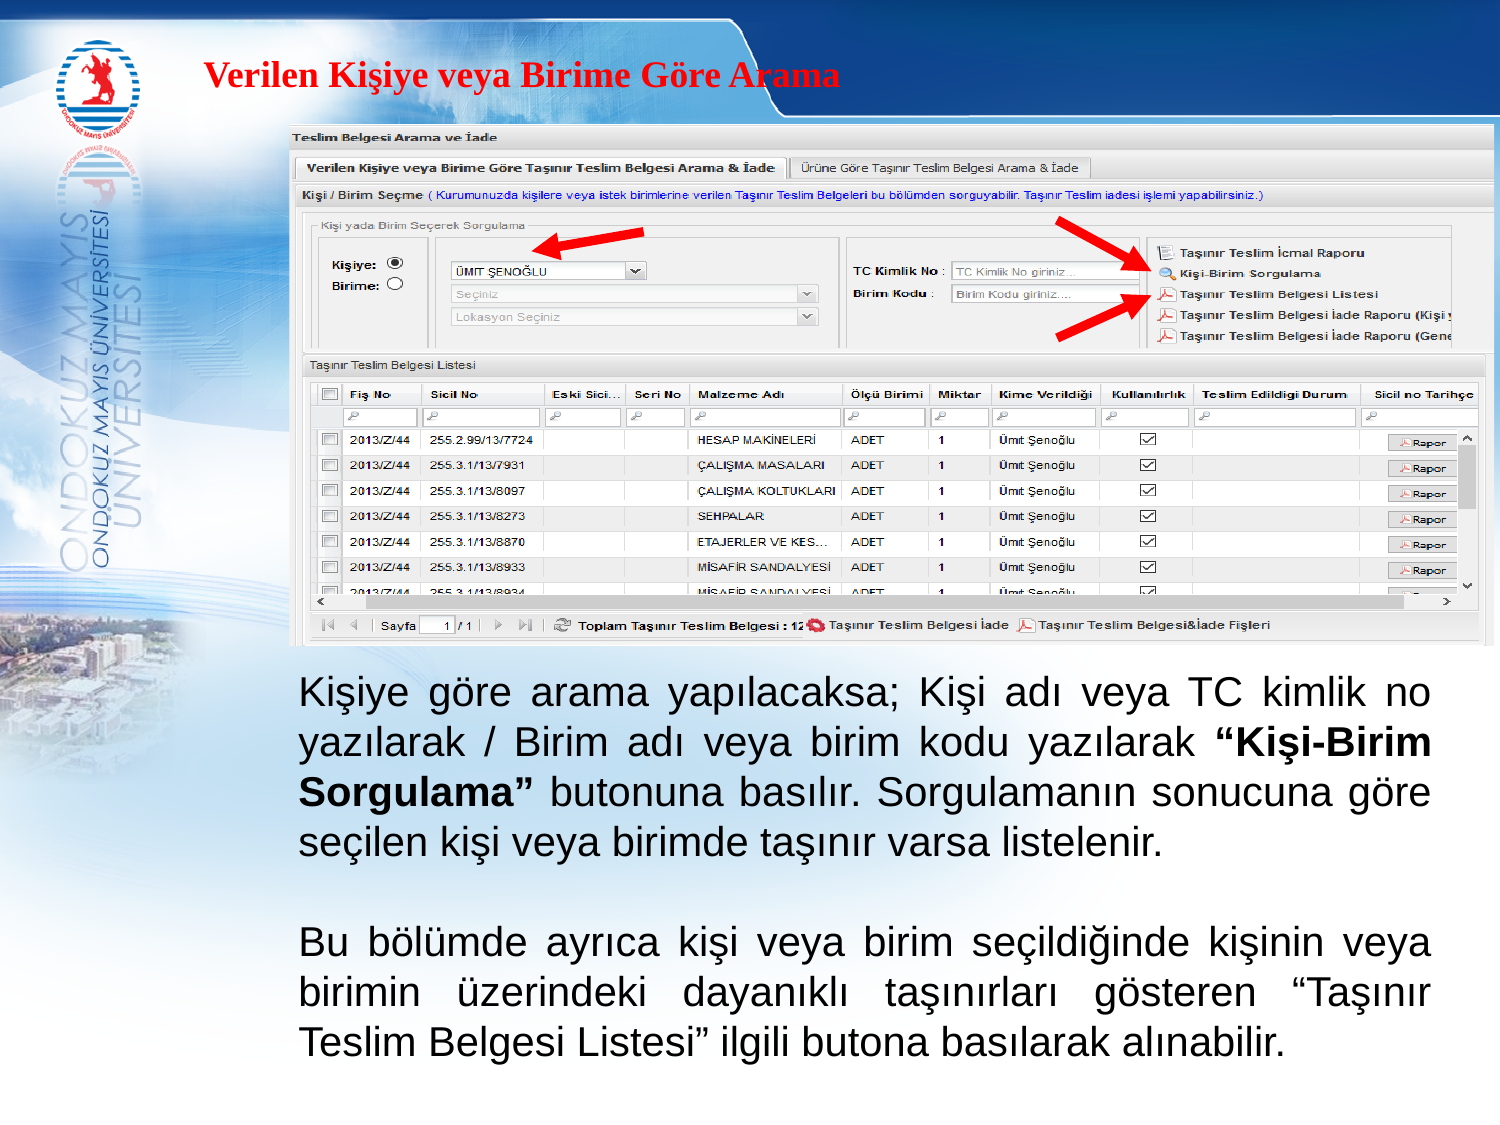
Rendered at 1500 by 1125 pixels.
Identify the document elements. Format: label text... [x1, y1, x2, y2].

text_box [531, 231, 644, 252]
picture [0, 0, 1500, 1125]
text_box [1056, 295, 1152, 339]
text_box Verilen Kişiye veya Birime Göre Arama [188, 42, 866, 103]
text_box Kişiye göre arama yapılacaksa; Kişi adı veya TC kimlik no yazılarak / Birim adı veya birim kodu yazılarak “Kişi-Birim Sorgulama” butonuna basılır. Sorgulamanın sonucuna göre seçilen kişi veya birimde taşınır varsa listelenir. Bu bölümde ayrıca kişi veya birim seçildiğinde kişinin veya birimin üzerindeki dayanıklı taşınırları gösteren “Taşınır Teslim Belgesi Listesi” ilgili butona basılarak alınabilir. [283, 656, 1447, 1072]
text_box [1056, 219, 1152, 272]
